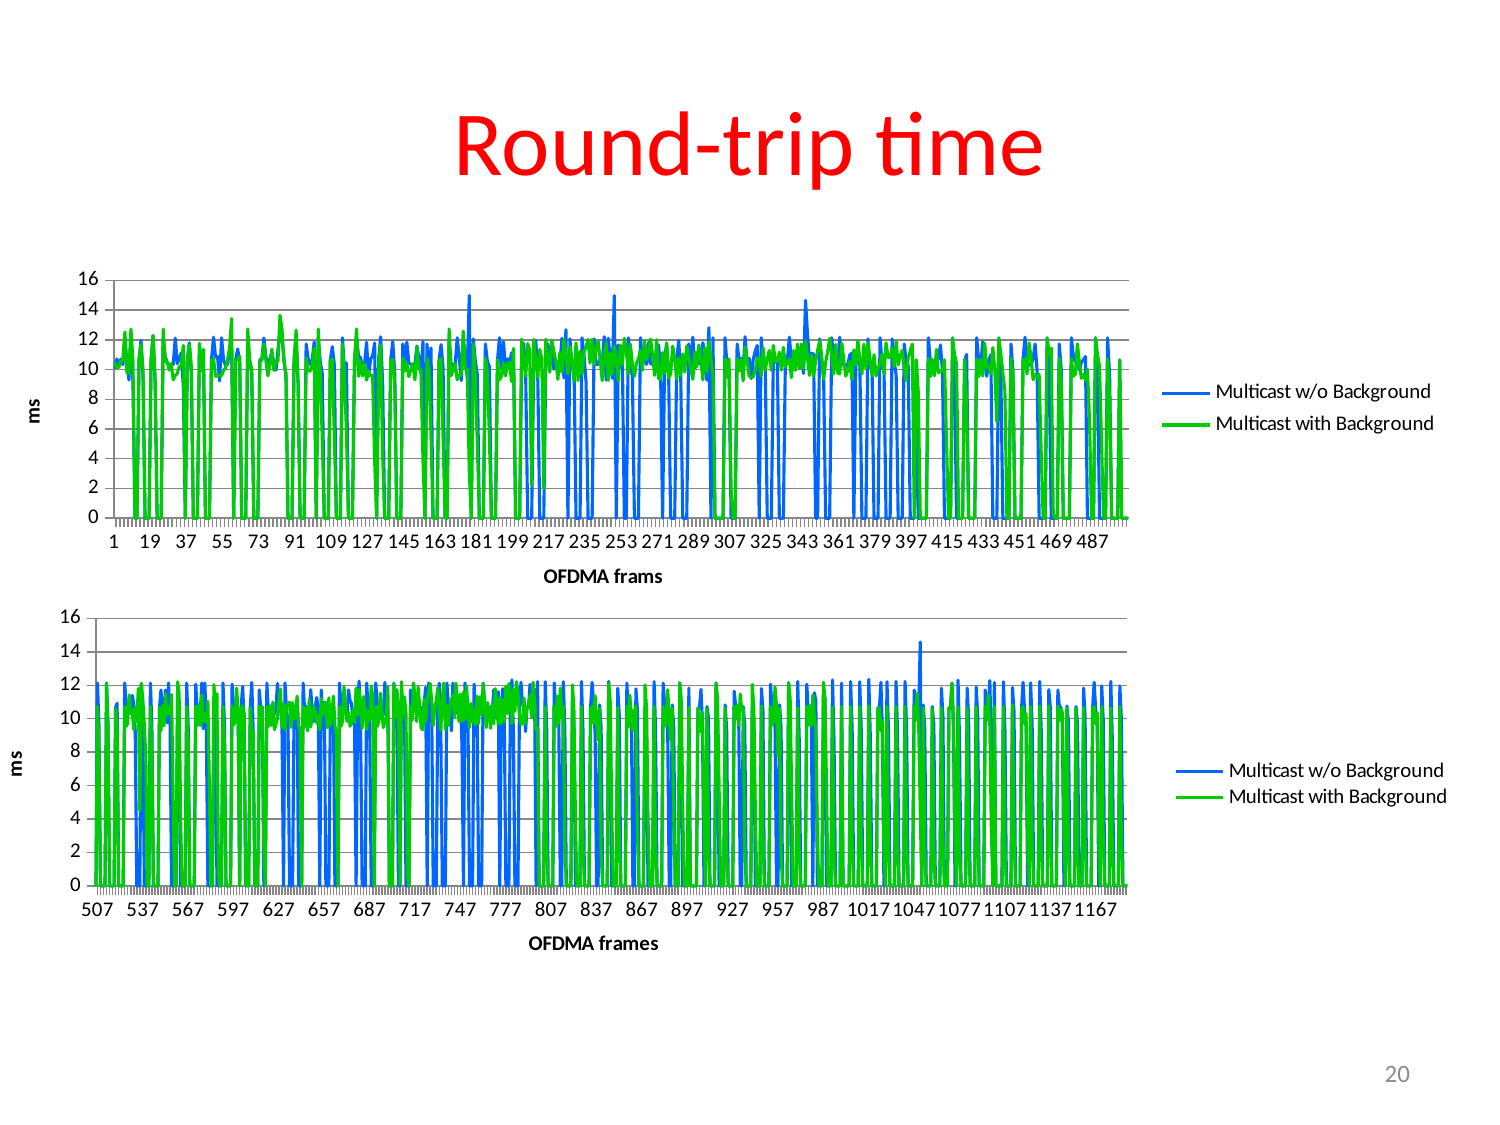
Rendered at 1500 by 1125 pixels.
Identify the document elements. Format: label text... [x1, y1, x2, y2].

chart [0, 207, 1471, 972]
slide_number 20 [1074, 1042, 1425, 1103]
title Round-trip time [75, 45, 1425, 206]
